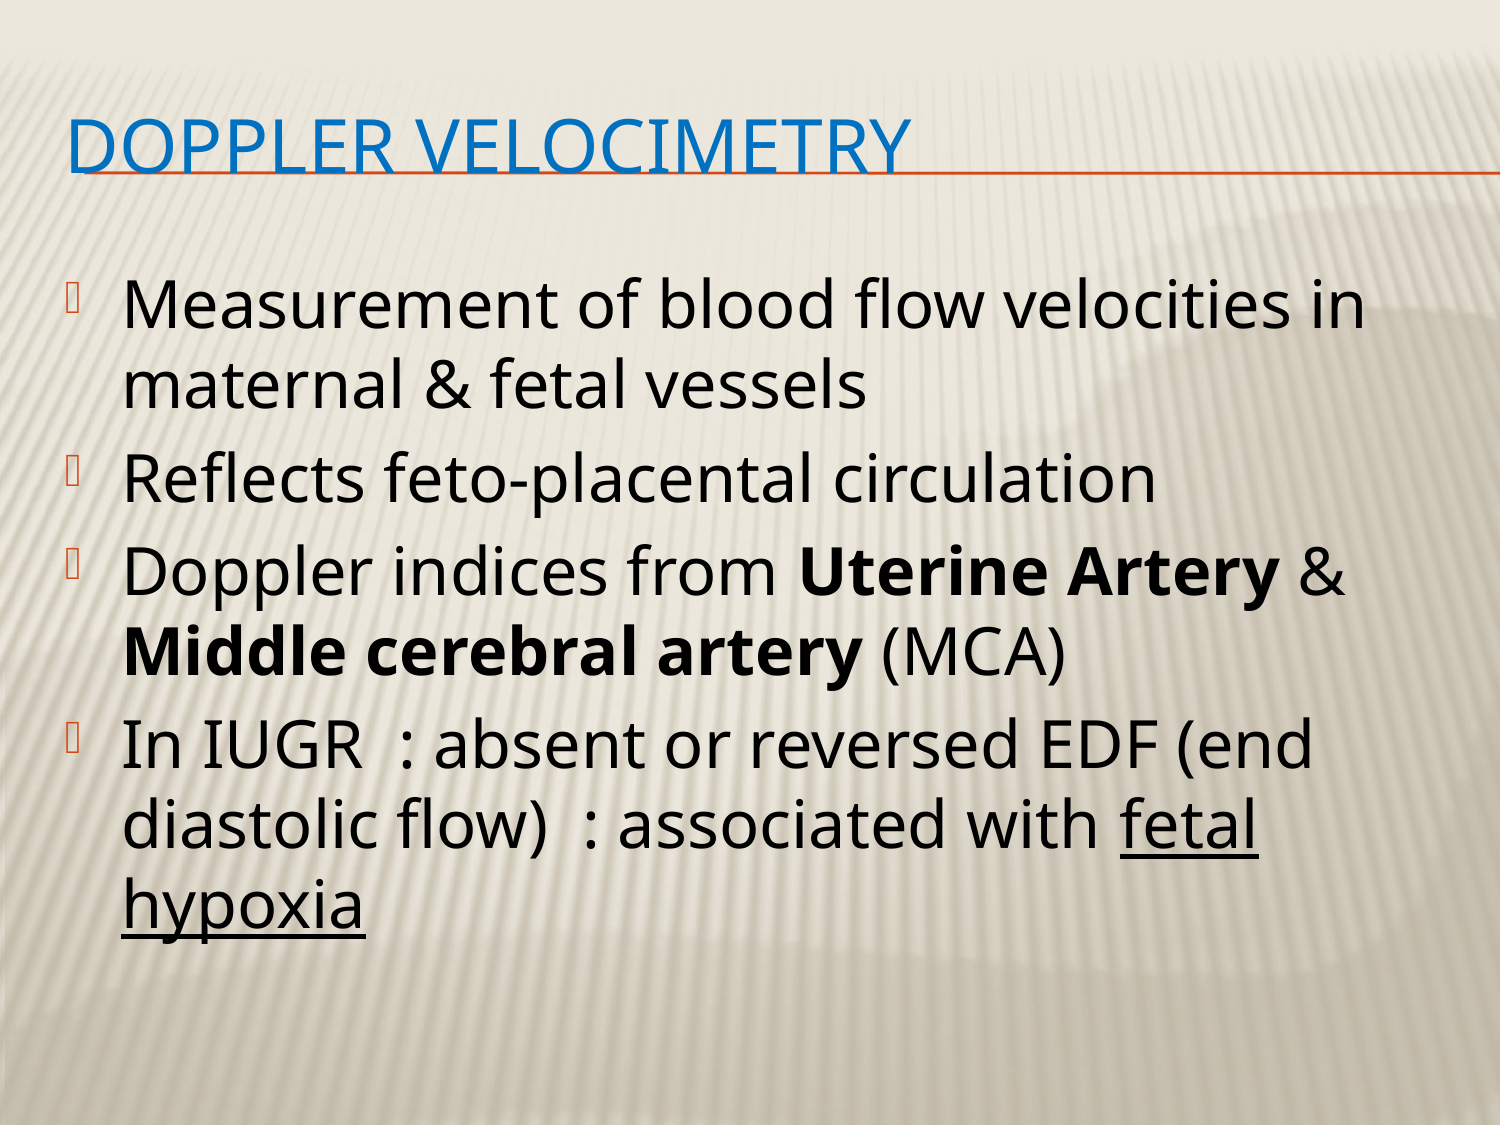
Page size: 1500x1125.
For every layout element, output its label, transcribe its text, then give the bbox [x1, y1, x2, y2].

title Doppler velocimetry [50, 75, 1475, 213]
list Measurement of blood flow velocities in maternal & fetal vessels Reflects feto-placental circulation Doppler indices from Uterine Artery & Middle cerebral artery (MCA) In IUGR : absent or reversed EDF (end diastolic flow) : associated with fetal hypoxia [50, 254, 1475, 998]
